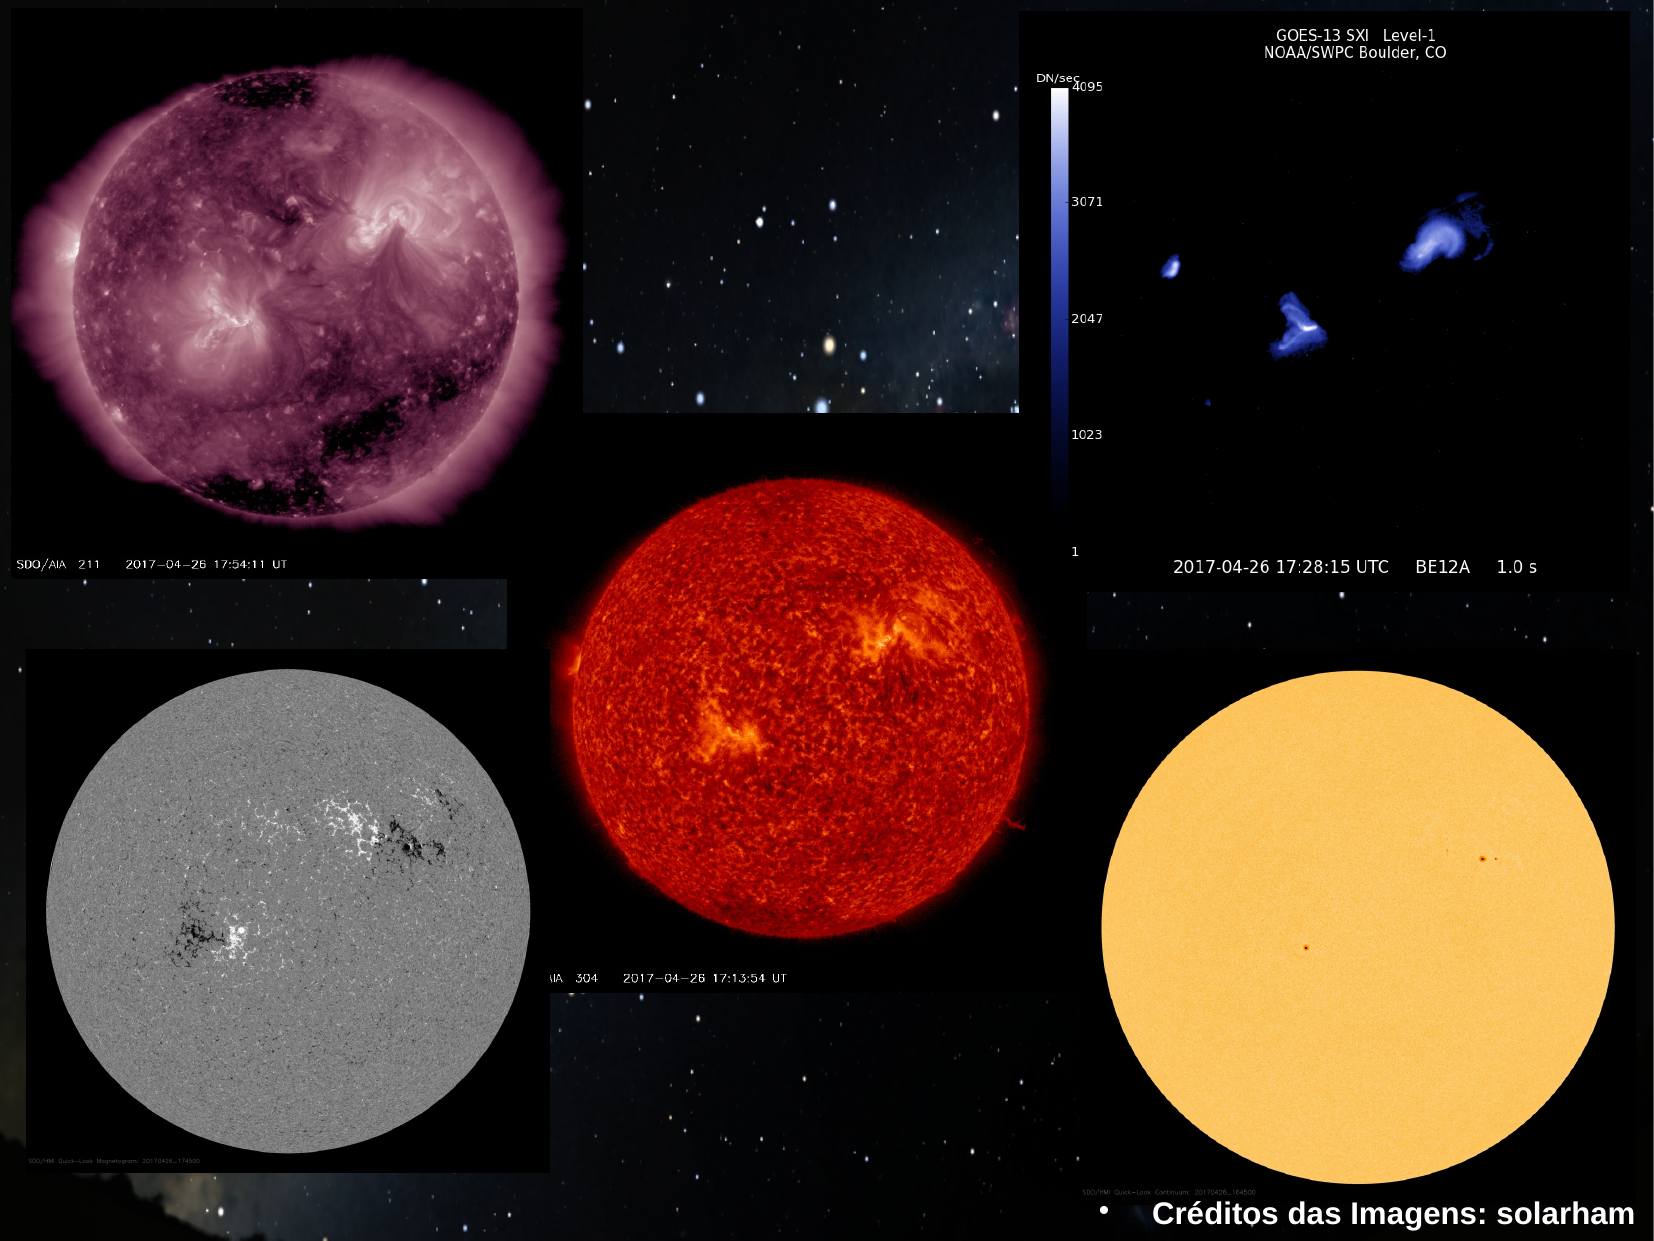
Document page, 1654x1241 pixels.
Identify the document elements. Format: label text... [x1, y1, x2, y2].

text_box Créditos das Imagens: solarham [0, 1193, 1636, 1241]
picture [0, 0, 1654, 1241]
